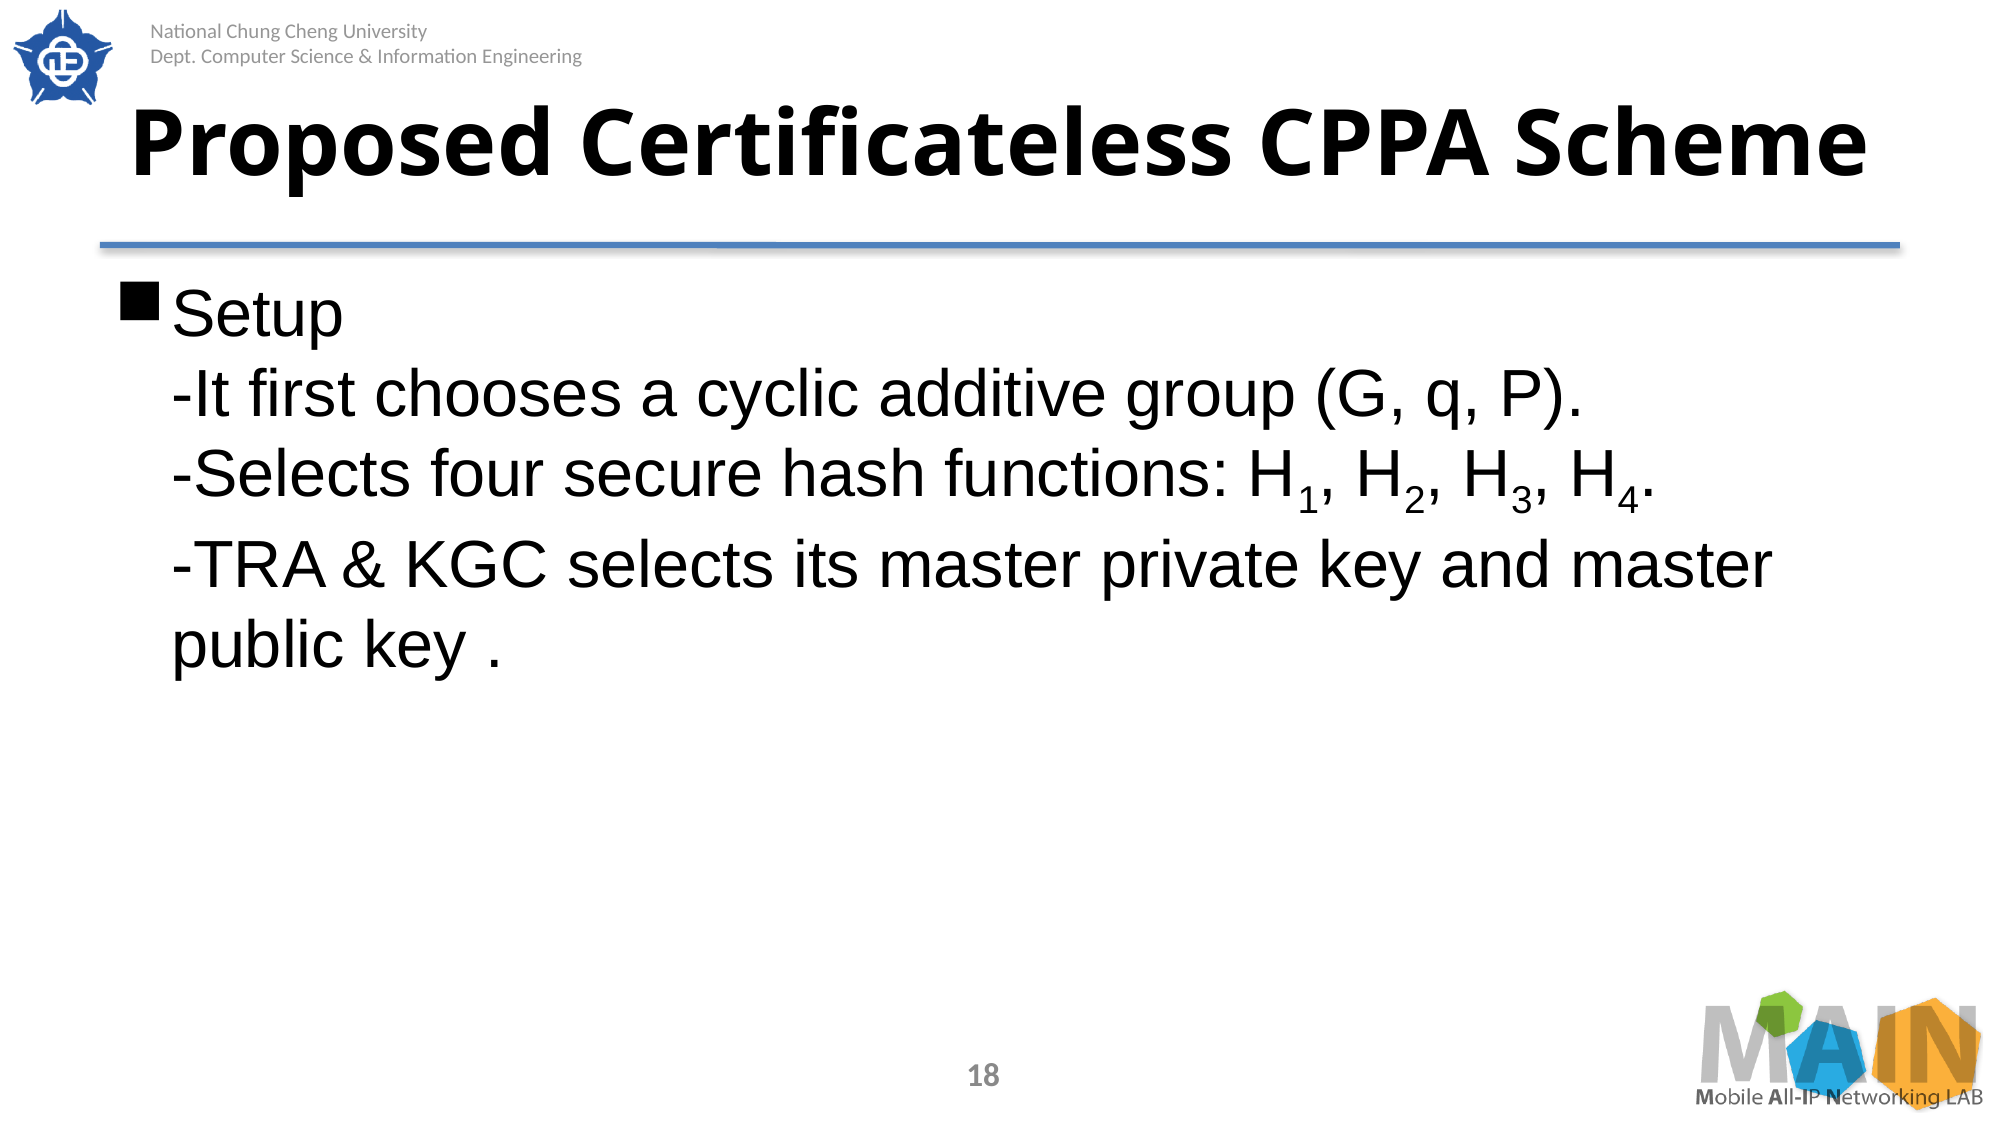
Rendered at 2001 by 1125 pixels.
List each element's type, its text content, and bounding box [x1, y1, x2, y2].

picture [0, 0, 126, 113]
slide_number 18 [750, 1042, 1217, 1103]
title Proposed Certificateless CPPA Scheme [99, 45, 1900, 233]
picture [1531, 987, 1984, 1113]
